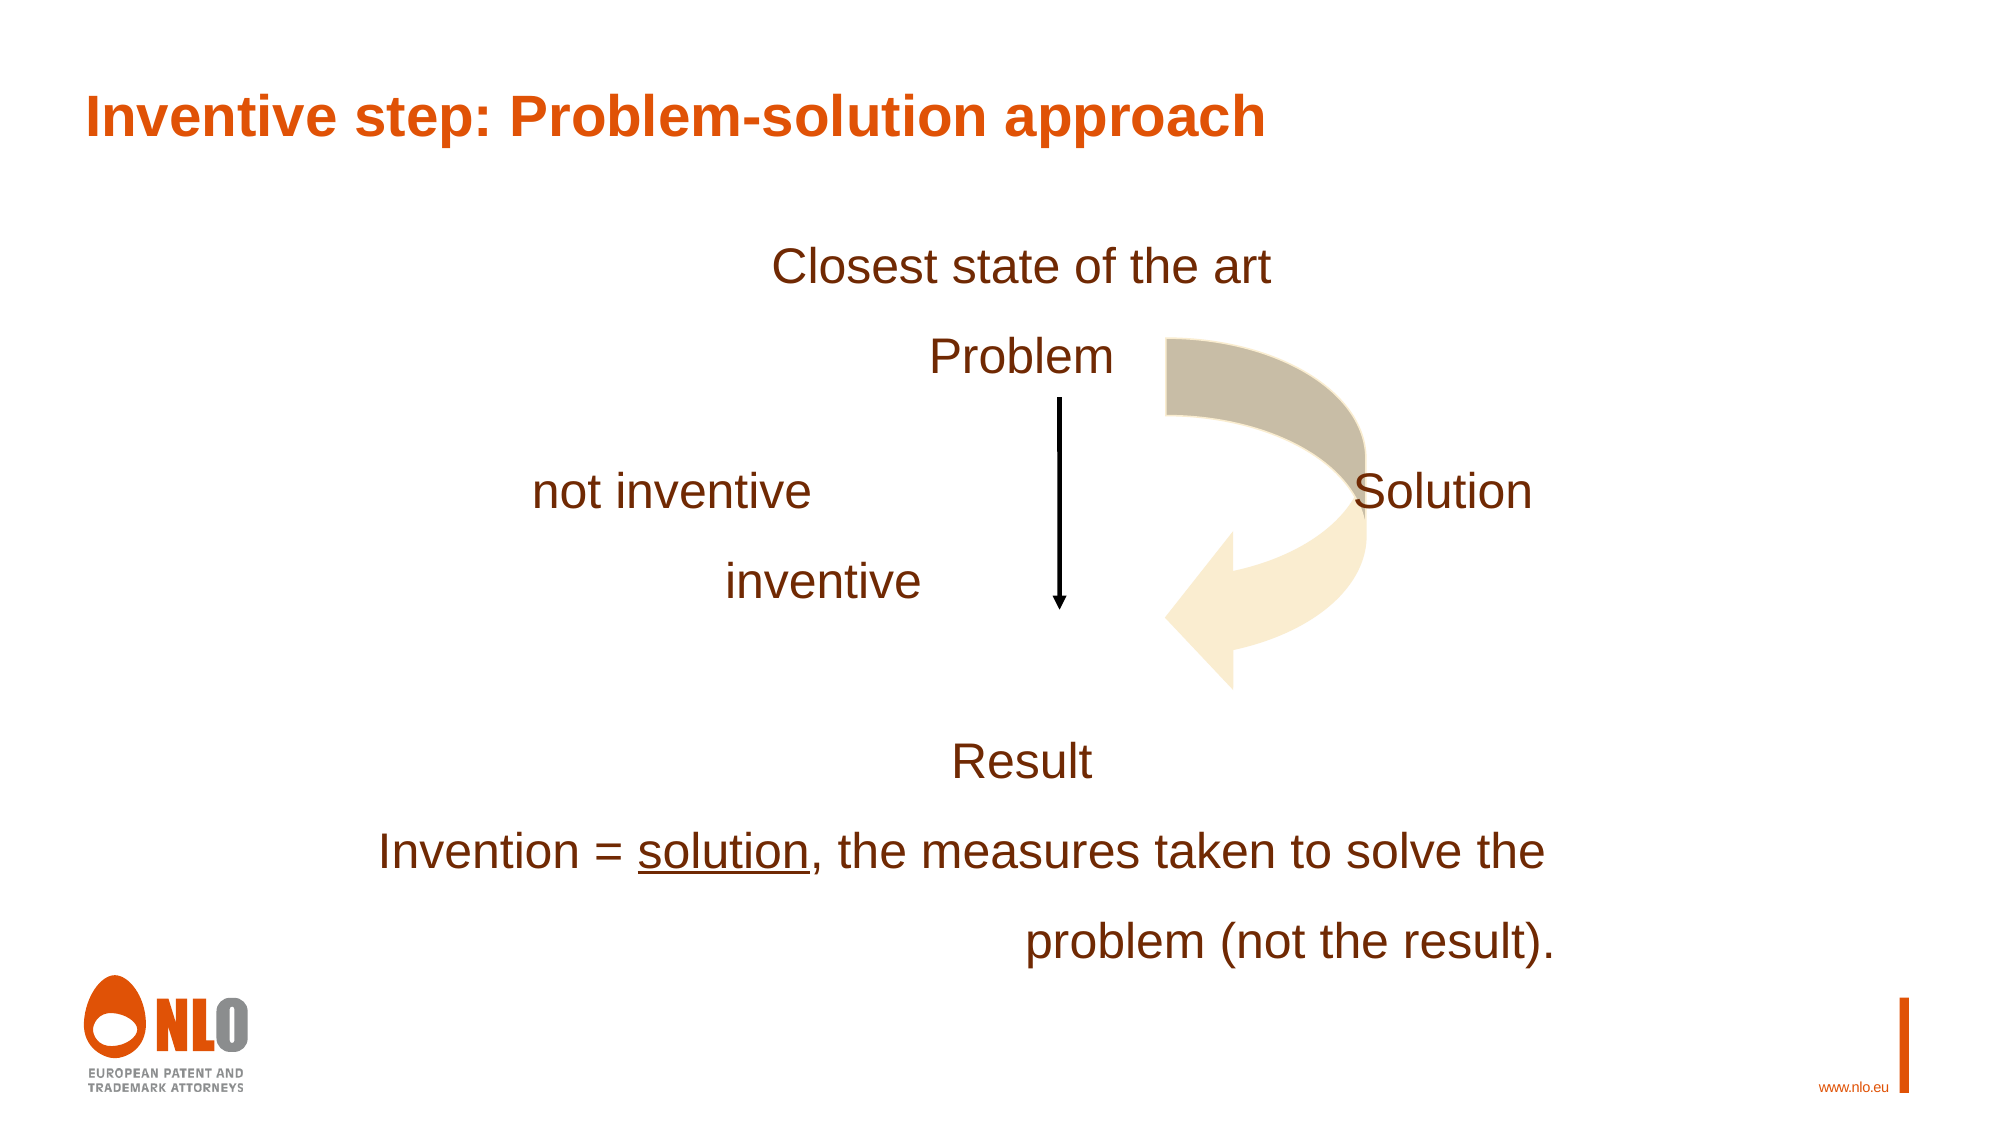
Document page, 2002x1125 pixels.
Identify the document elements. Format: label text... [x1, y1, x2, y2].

title Inventive step: Problem-solution approach [85, 77, 1916, 166]
picture [88, 1068, 243, 1092]
text_box [1053, 397, 1066, 610]
text_box Closest state of the art Problem not inventive Solution inventive Result Invention = solution, the measures taken to solve the problem (not the result). [363, 196, 1681, 875]
